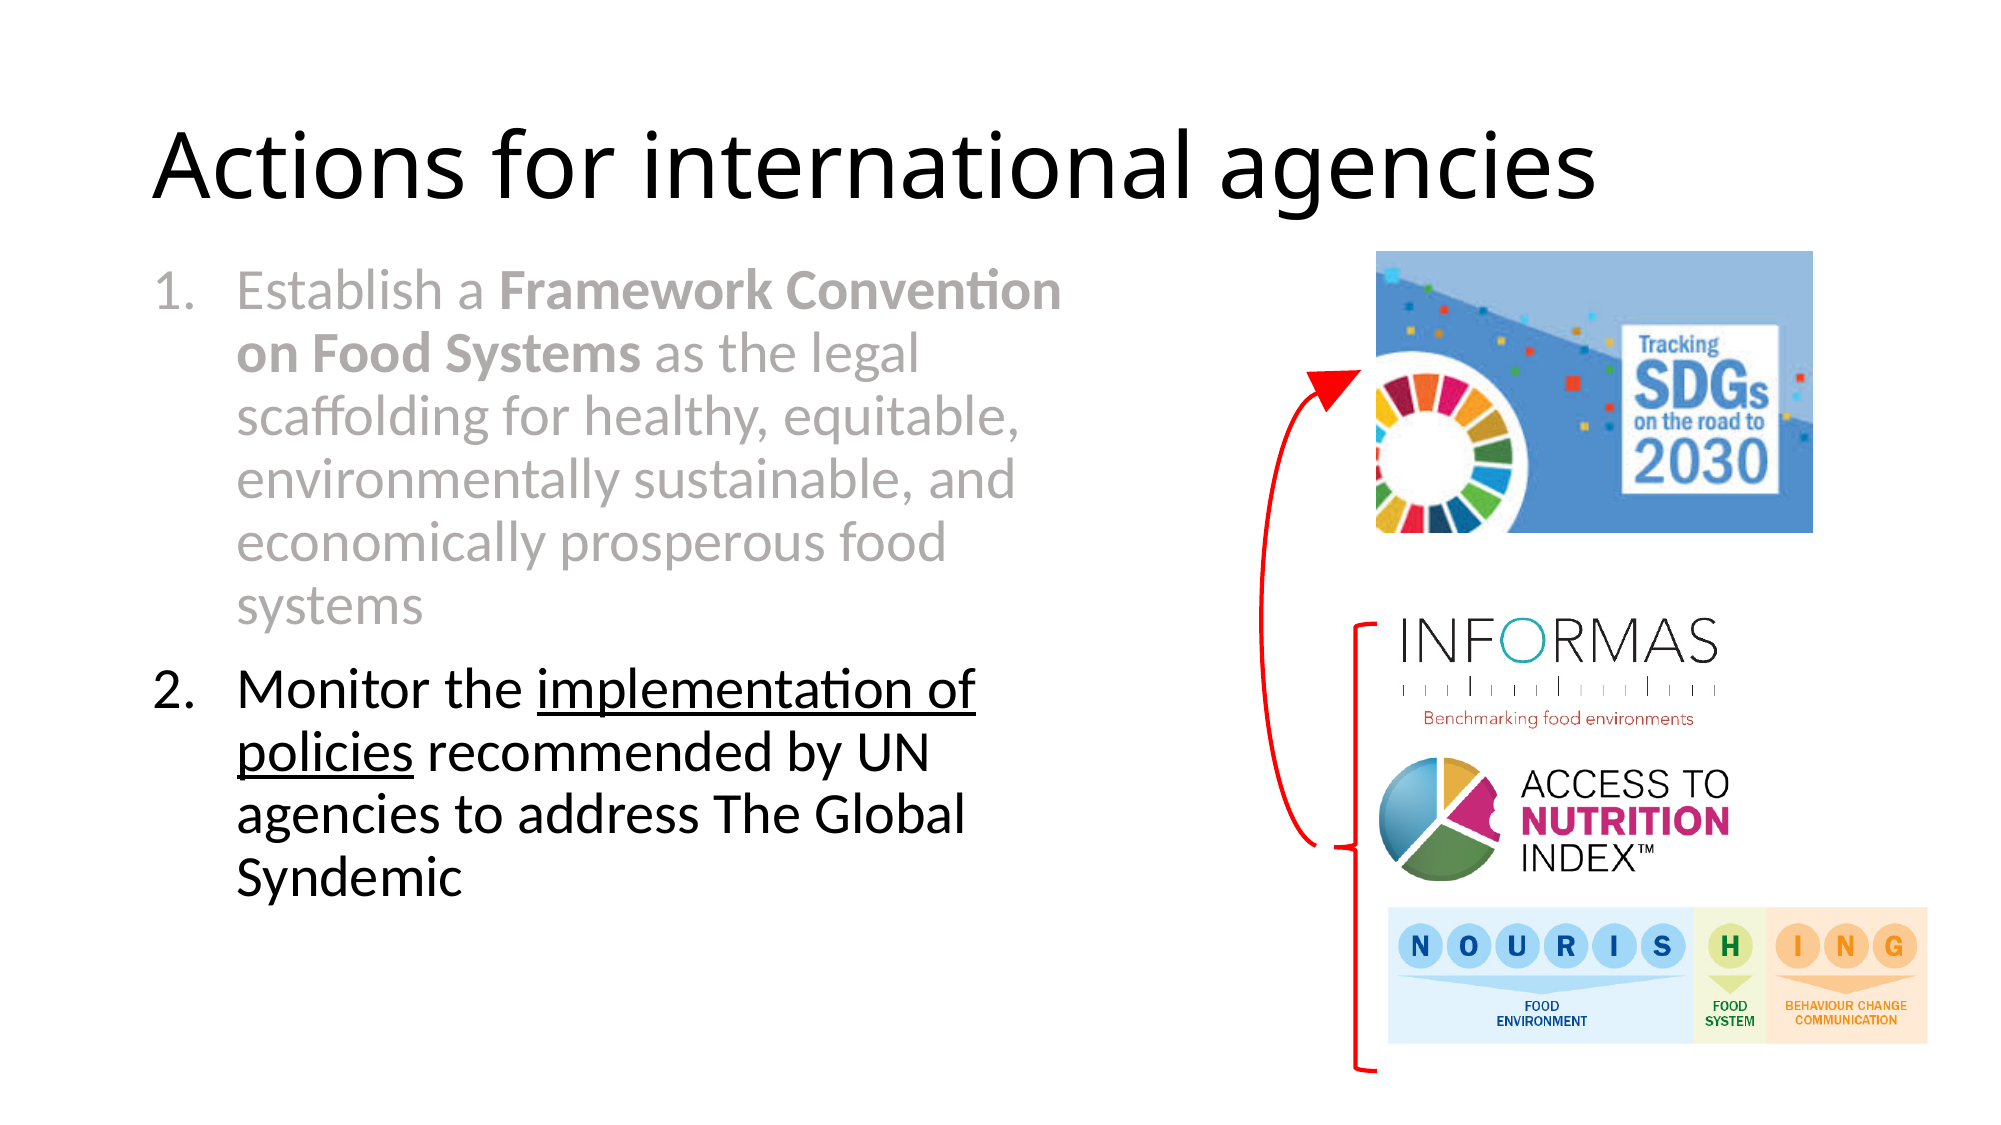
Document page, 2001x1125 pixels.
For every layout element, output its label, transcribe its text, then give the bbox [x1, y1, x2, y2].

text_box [1261, 251, 1939, 1071]
title Actions for international agencies [137, 59, 1863, 278]
list Establish a Framework Convention on Food Systems as the legal scaffolding for healthy, equitable, environmentally sustainable, and economically prosperous food systems Monitor the implementation of policies recommended by UN agencies to address The Global Syndemic [137, 251, 1119, 1053]
